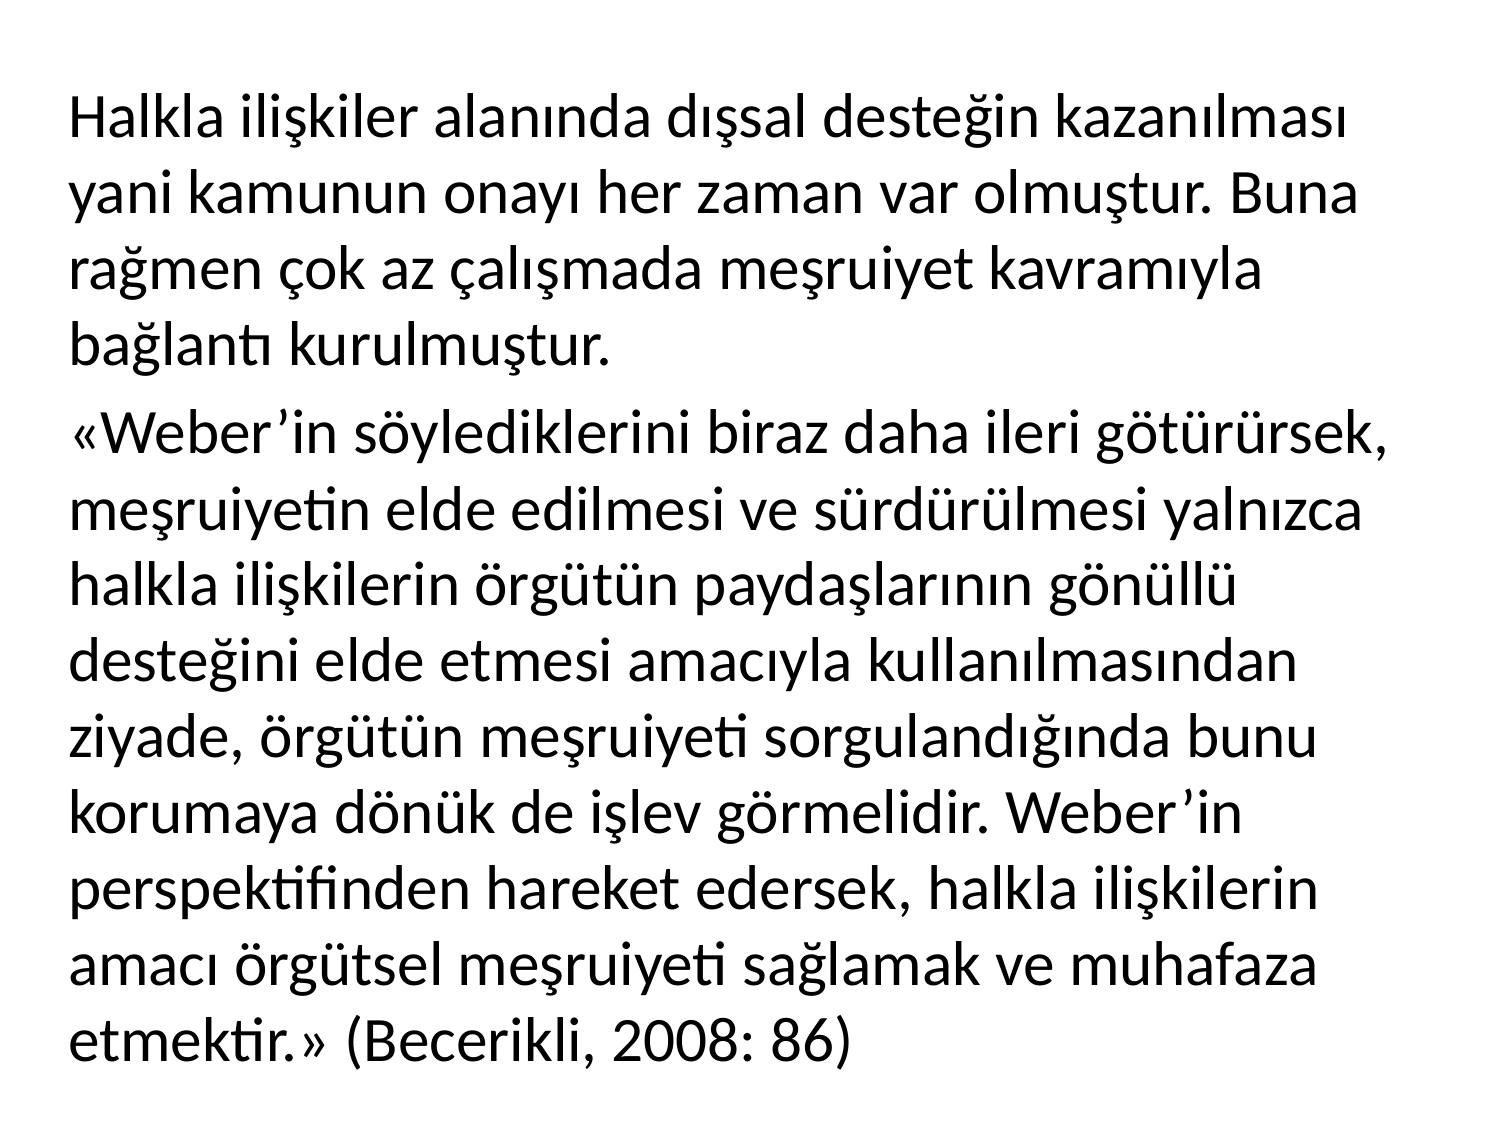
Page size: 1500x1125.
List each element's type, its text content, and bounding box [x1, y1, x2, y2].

list Halkla ilişkiler alanında dışsal desteğin kazanılması yani kamunun onayı her zaman var olmuştur. Buna rağmen çok az çalışmada meşruiyet kavramıyla bağlantı kurulmuştur. «Weber’in söylediklerini biraz daha ileri götürürsek, meşruiyetin elde edilmesi ve sürdürülmesi yalnızca halkla ilişkilerin örgütün paydaşlarının gönüllü desteğini elde etmesi amacıyla kullanılmasından ziyade, örgütün meşruiyeti sorgulandığında bunu korumaya dönük de işlev görmelidir. Weber’in perspektifinden hareket edersek, halkla ilişkilerin amacı örgütsel meşruiyeti sağlamak ve muhafaza etmektir.» (Becerikli, 2008: 86) [53, 66, 1471, 1094]
